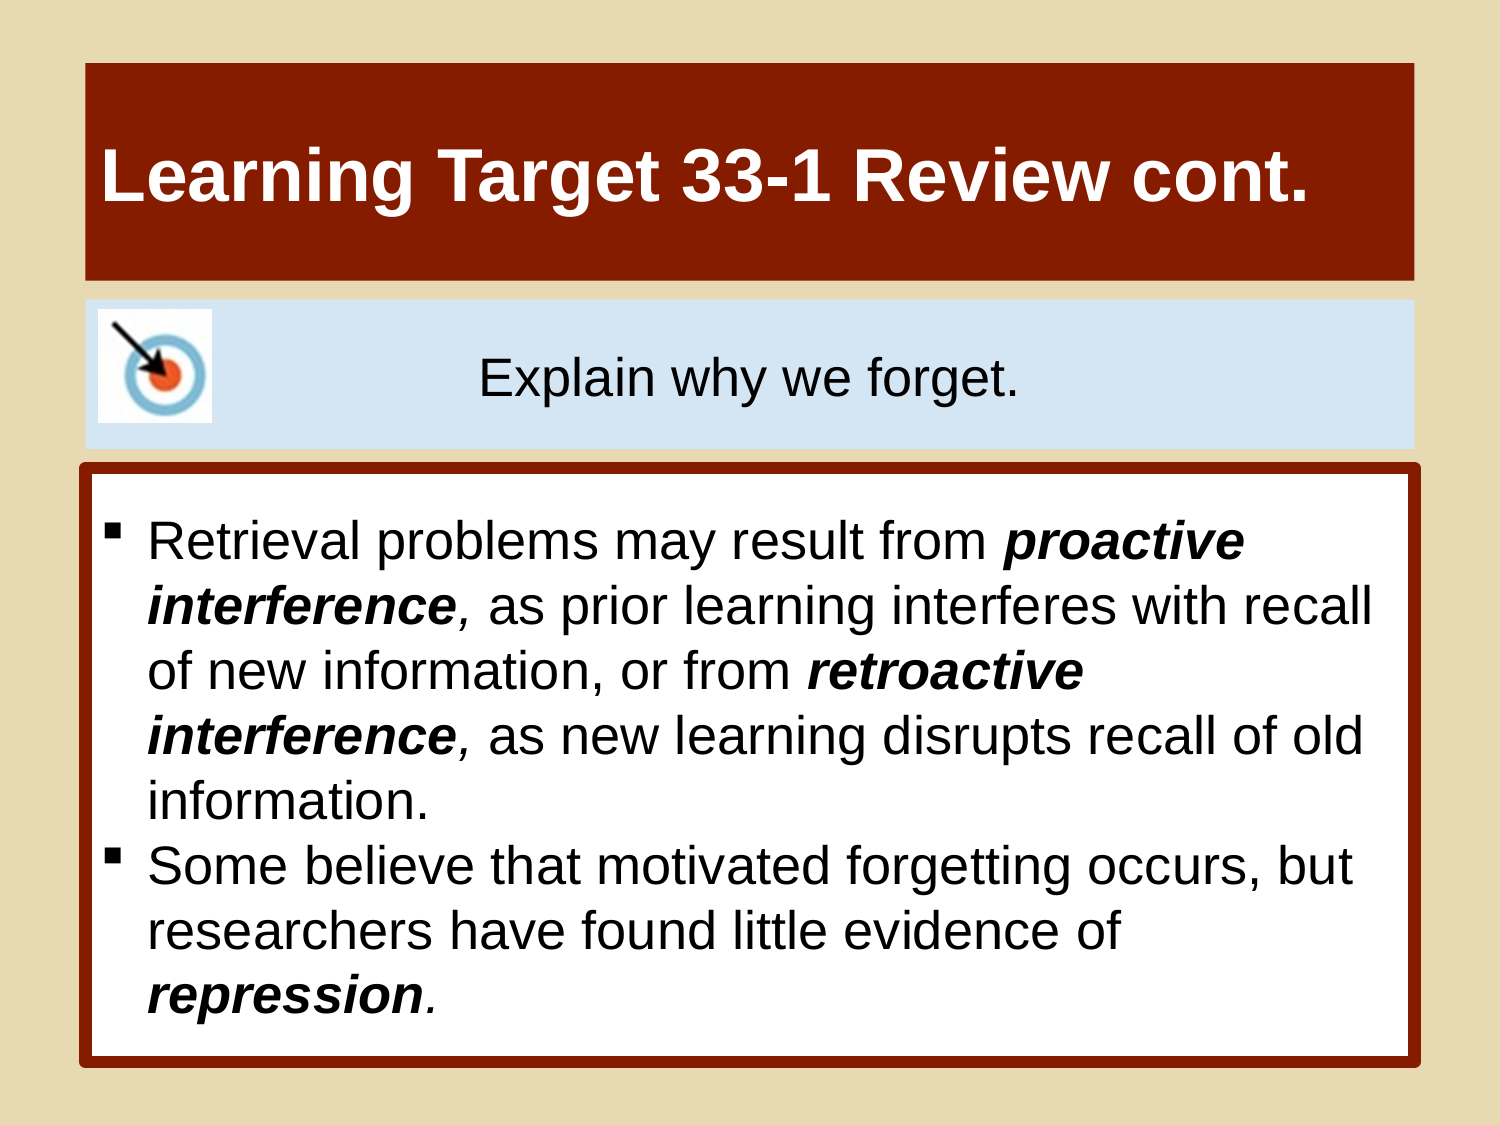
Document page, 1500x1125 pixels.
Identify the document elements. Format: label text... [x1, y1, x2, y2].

list Retrieval problems may result from proactive interference, as prior learning interferes with recall of new information, or from retroactive interference, as new learning disrupts recall of old information. Some believe that motivated forgetting occurs, but researchers have found little evidence of repression. [79, 462, 1421, 1068]
picture [98, 309, 212, 423]
list Explain why we forget. [79, 293, 1421, 455]
title Learning Target 33-1 Review cont. [85, 63, 1415, 281]
